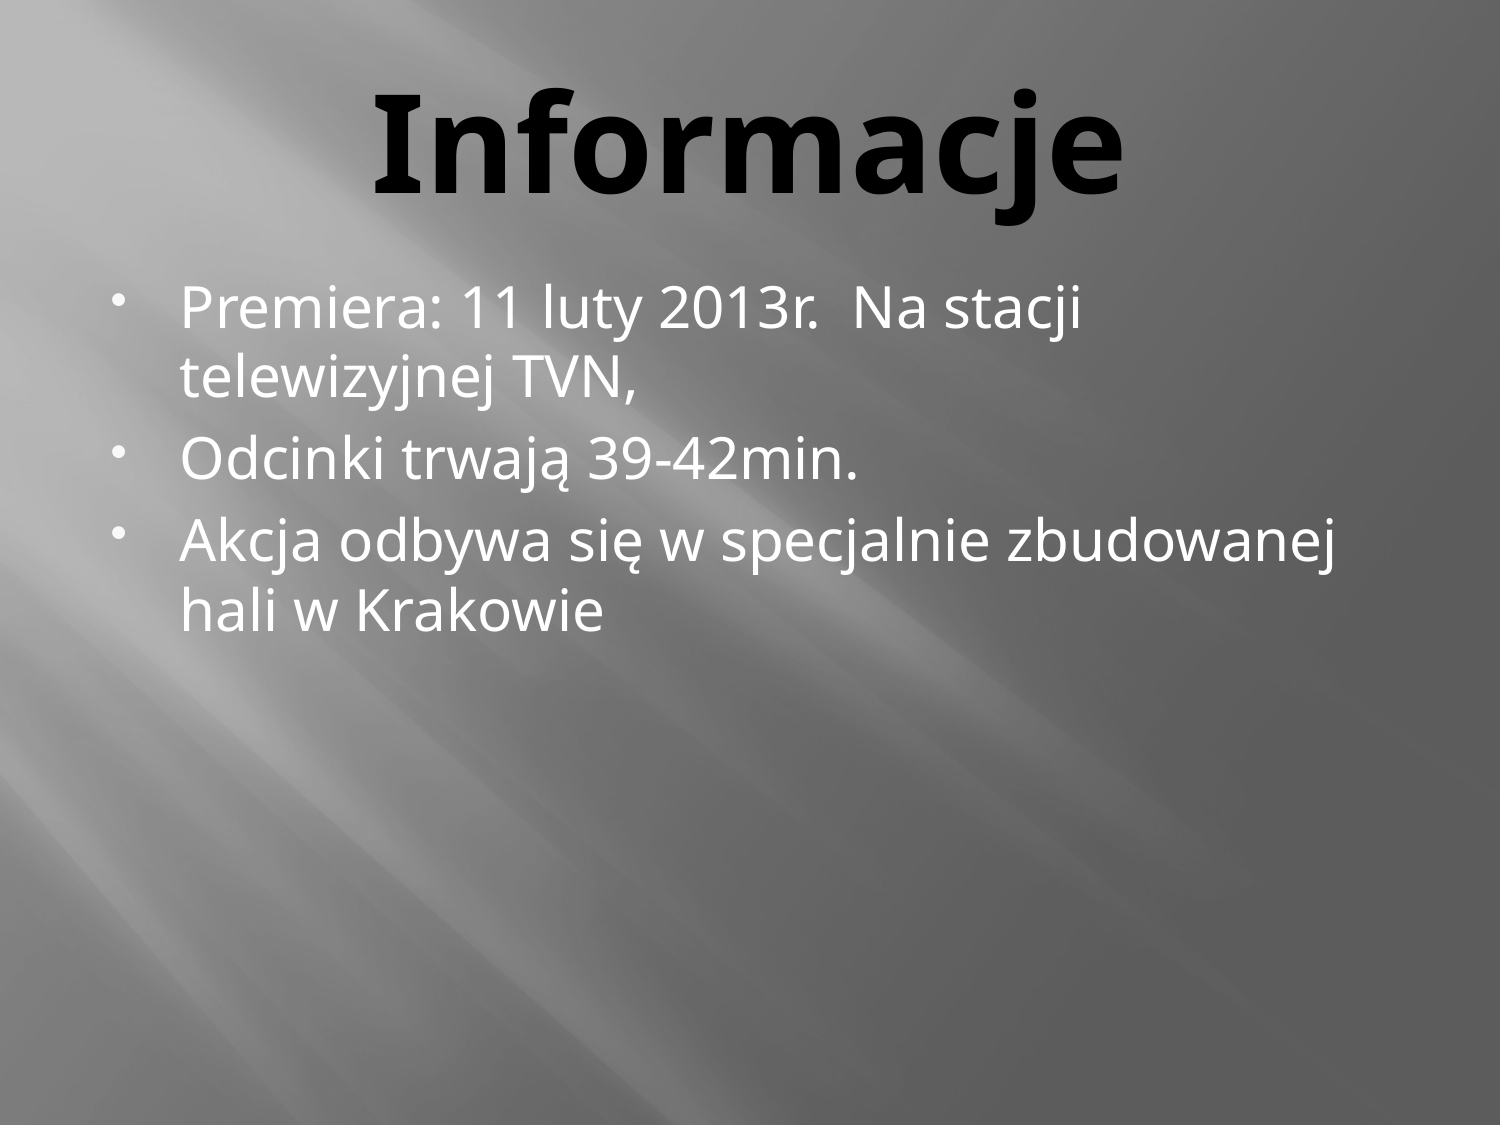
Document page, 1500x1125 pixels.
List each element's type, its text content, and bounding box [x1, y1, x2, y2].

title Informacje [75, 45, 1425, 233]
list Premiera: 11 luty 2013r. Na stacji telewizyjnej TVN, Odcinki trwają 39-42min. Akcja odbywa się w specjalnie zbudowanej hali w Krakowie [75, 262, 1425, 1035]
